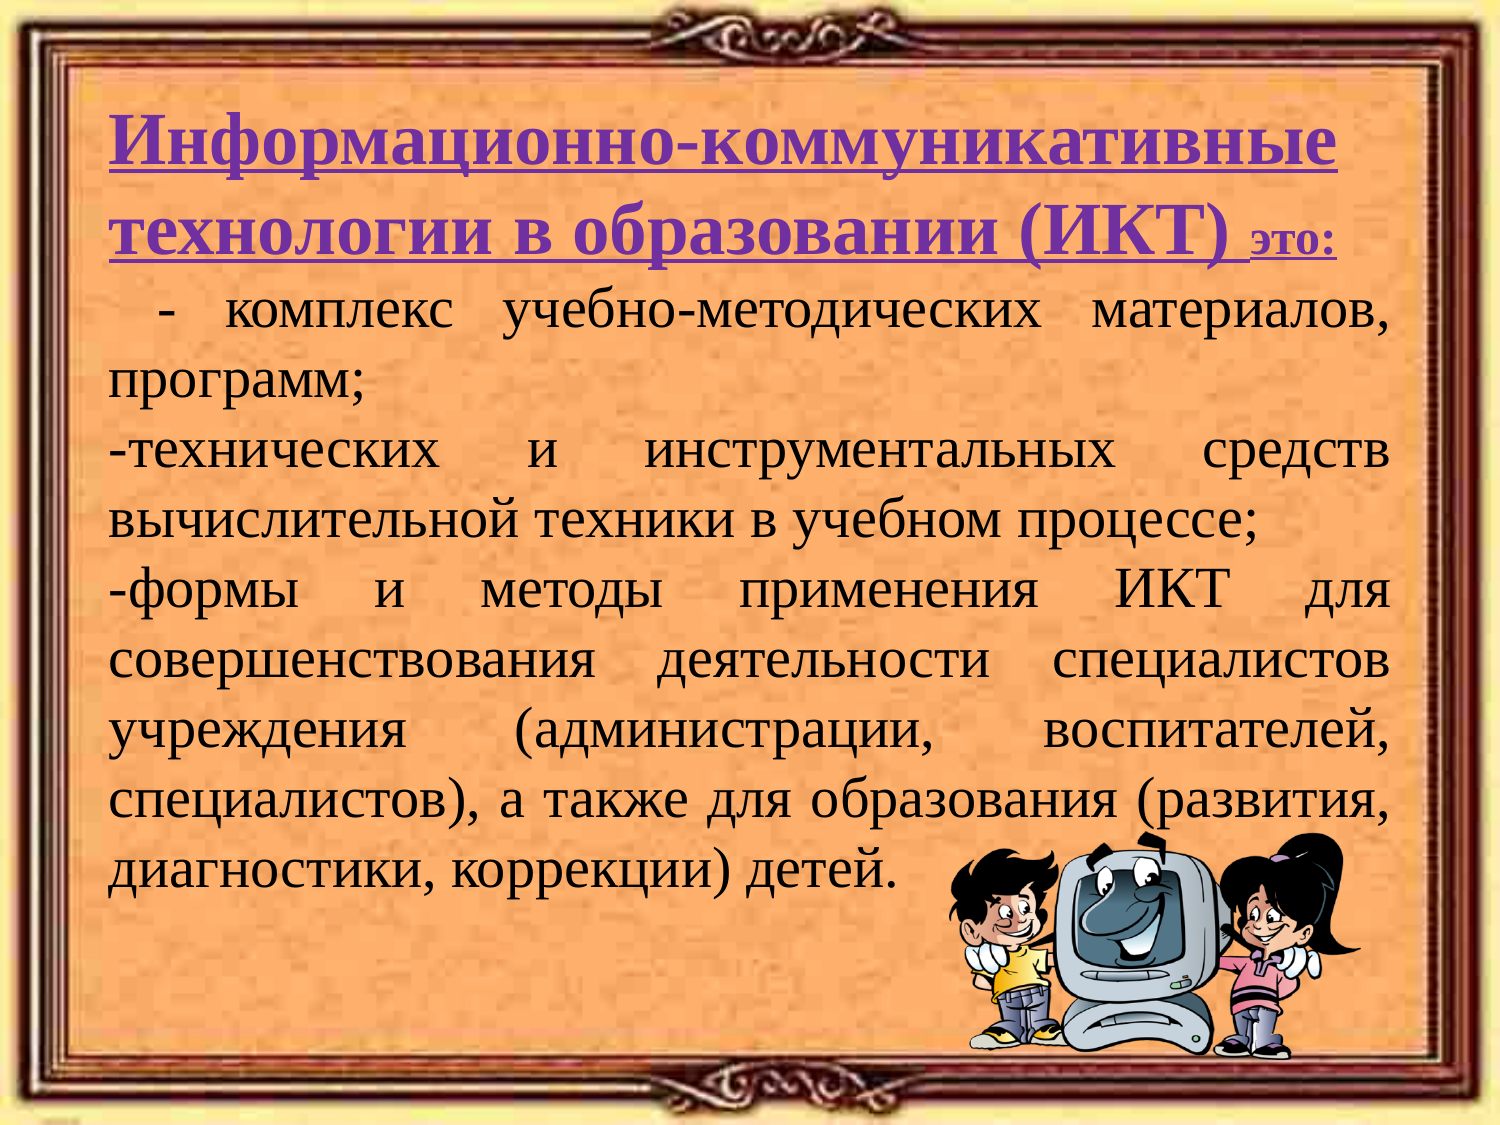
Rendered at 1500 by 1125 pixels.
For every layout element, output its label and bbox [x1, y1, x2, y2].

list [0, 0, 1500, 1125]
picture [948, 831, 1361, 1060]
